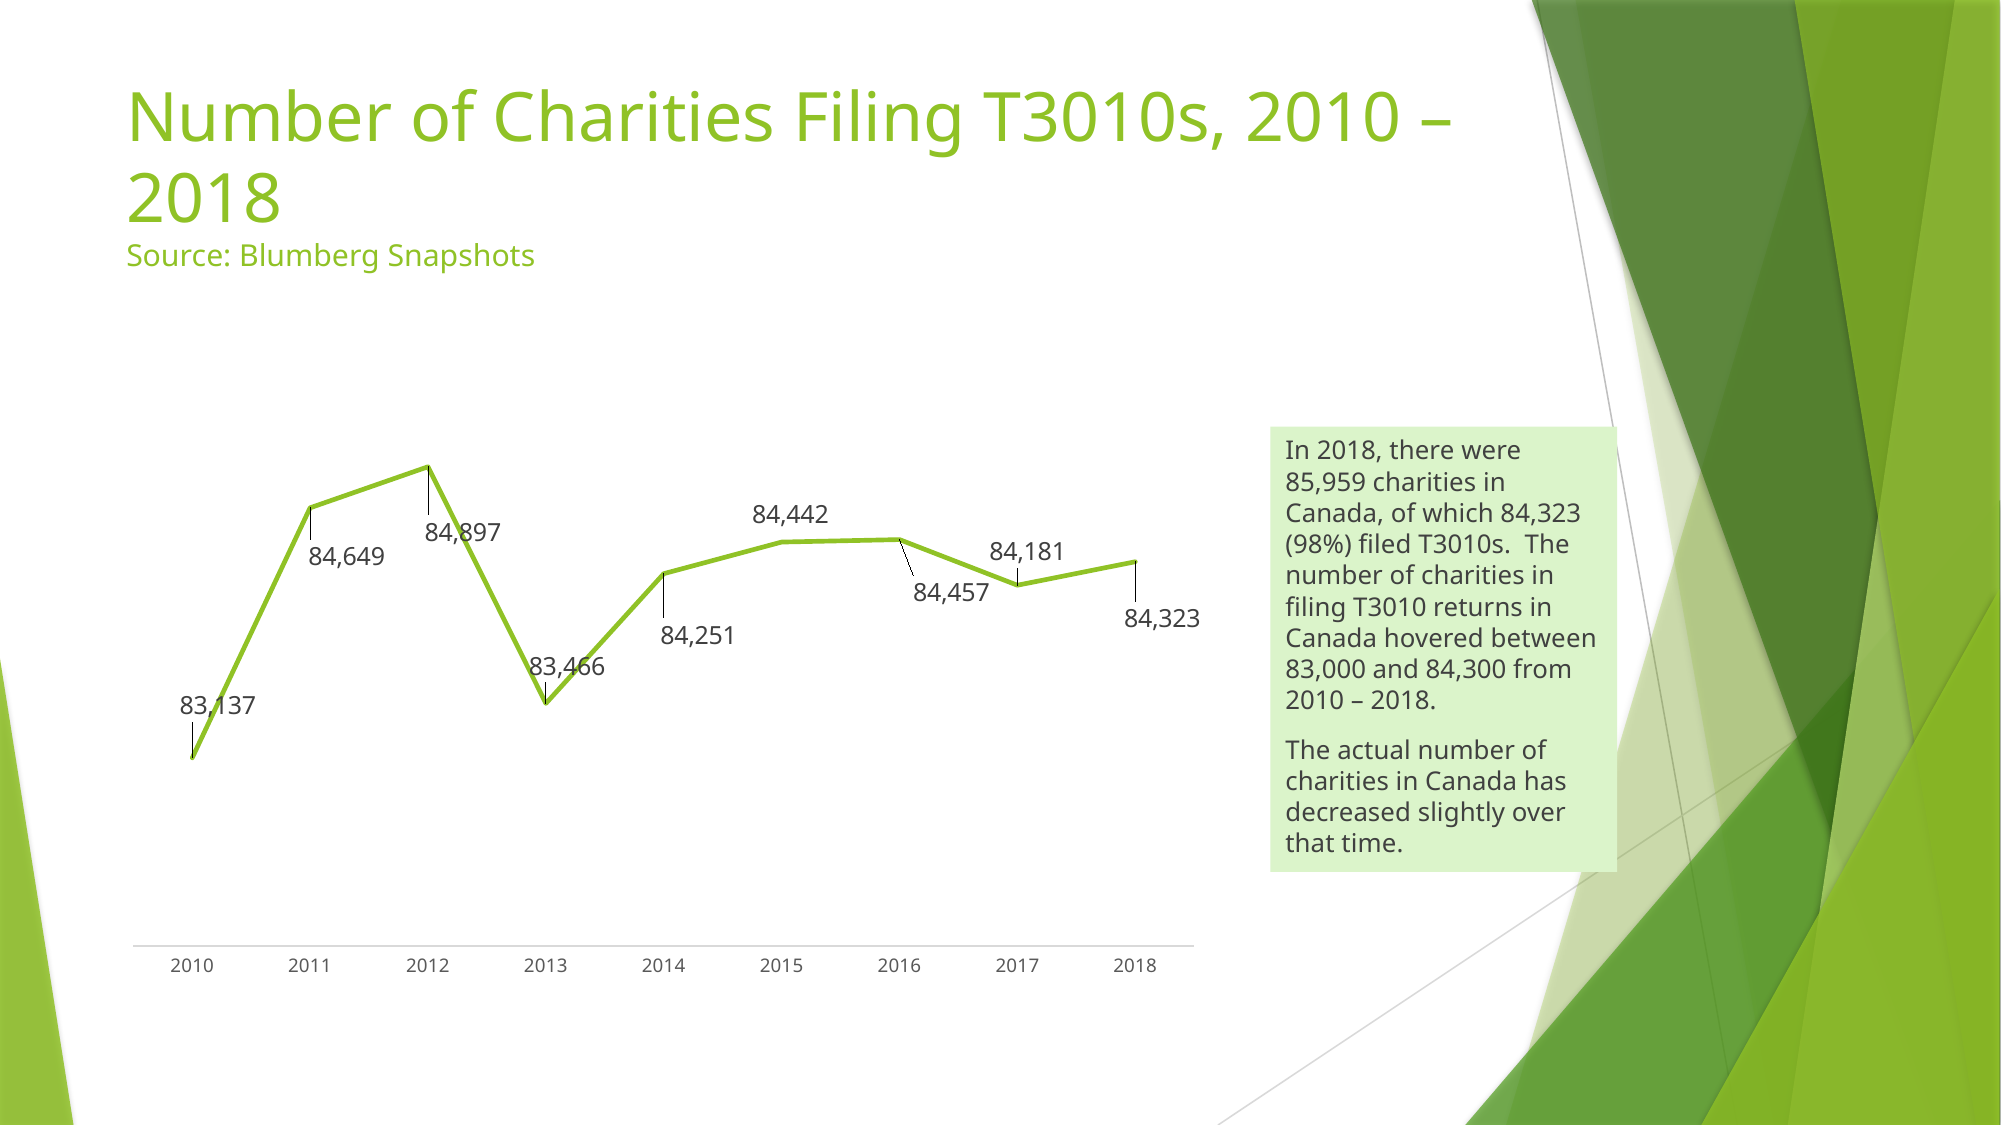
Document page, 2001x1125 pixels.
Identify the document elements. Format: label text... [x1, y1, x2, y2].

list In 2018, there were 85,959 charities in Canada, of which 84,323 (98%) filed T3010s. The number of charities in filing T3010 returns in Canada hovered between 83,000 and 84,300 from 2010 – 2018. The actual number of charities in Canada has decreased slightly over that time. [1270, 426, 1618, 872]
chart [110, 353, 1217, 992]
title Number of Charities Filing T3010s, 2010 – 2018 Source: Blumberg Snapshots [111, 65, 1599, 282]
